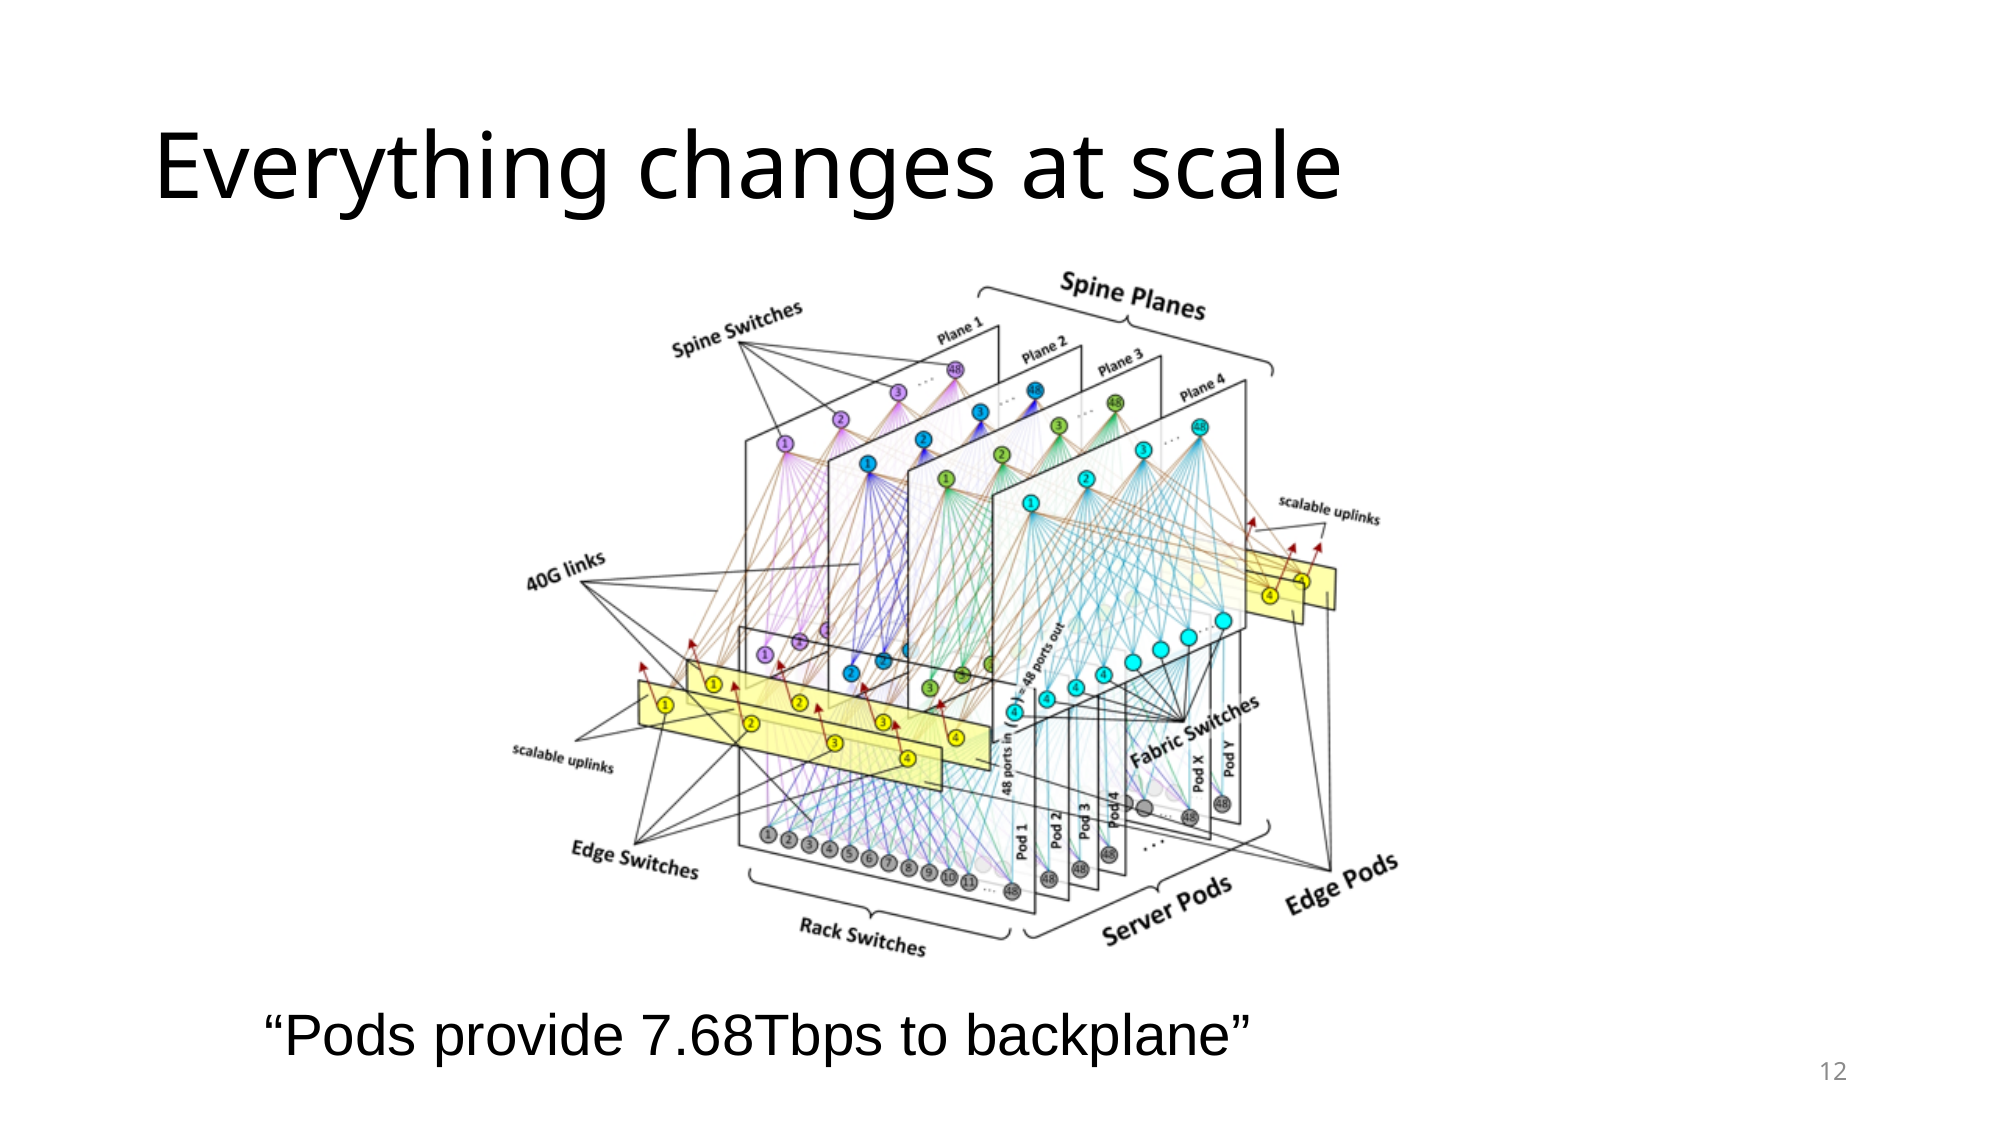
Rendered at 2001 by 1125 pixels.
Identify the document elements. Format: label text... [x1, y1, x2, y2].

text_box “Pods provide 7.68Tbps to backplane” [249, 989, 1750, 1074]
slide_number 12 [1412, 1042, 1863, 1103]
picture [511, 259, 1405, 964]
title Everything changes at scale [137, 59, 1863, 278]
